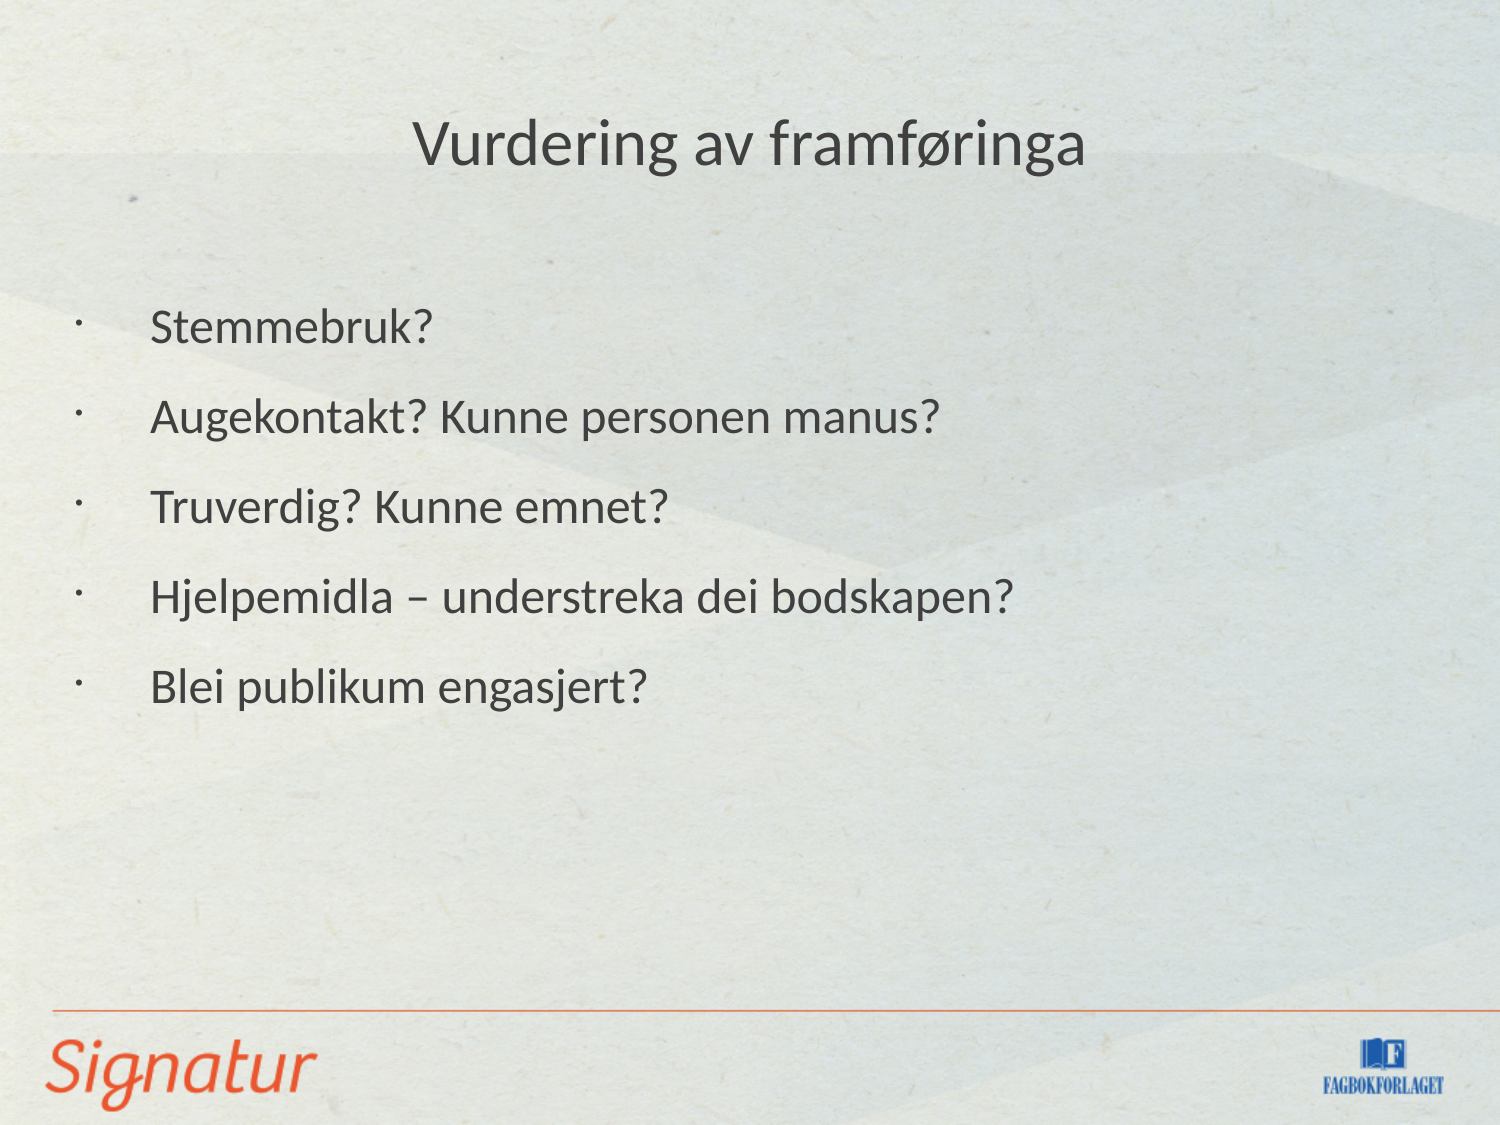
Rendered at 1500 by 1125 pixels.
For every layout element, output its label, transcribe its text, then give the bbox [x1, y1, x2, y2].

text_box Vurdering av framføringa [75, 44, 1425, 233]
text_box [75, 269, 1425, 1012]
picture [0, 0, 1500, 1125]
text_box Stemmebruk? Augekontakt? Kunne personen manus? Truverdig? Kunne emnet? Hjelpemidla – understreka dei bodskapen? Blei publikum engasjert? [75, 263, 1395, 916]
